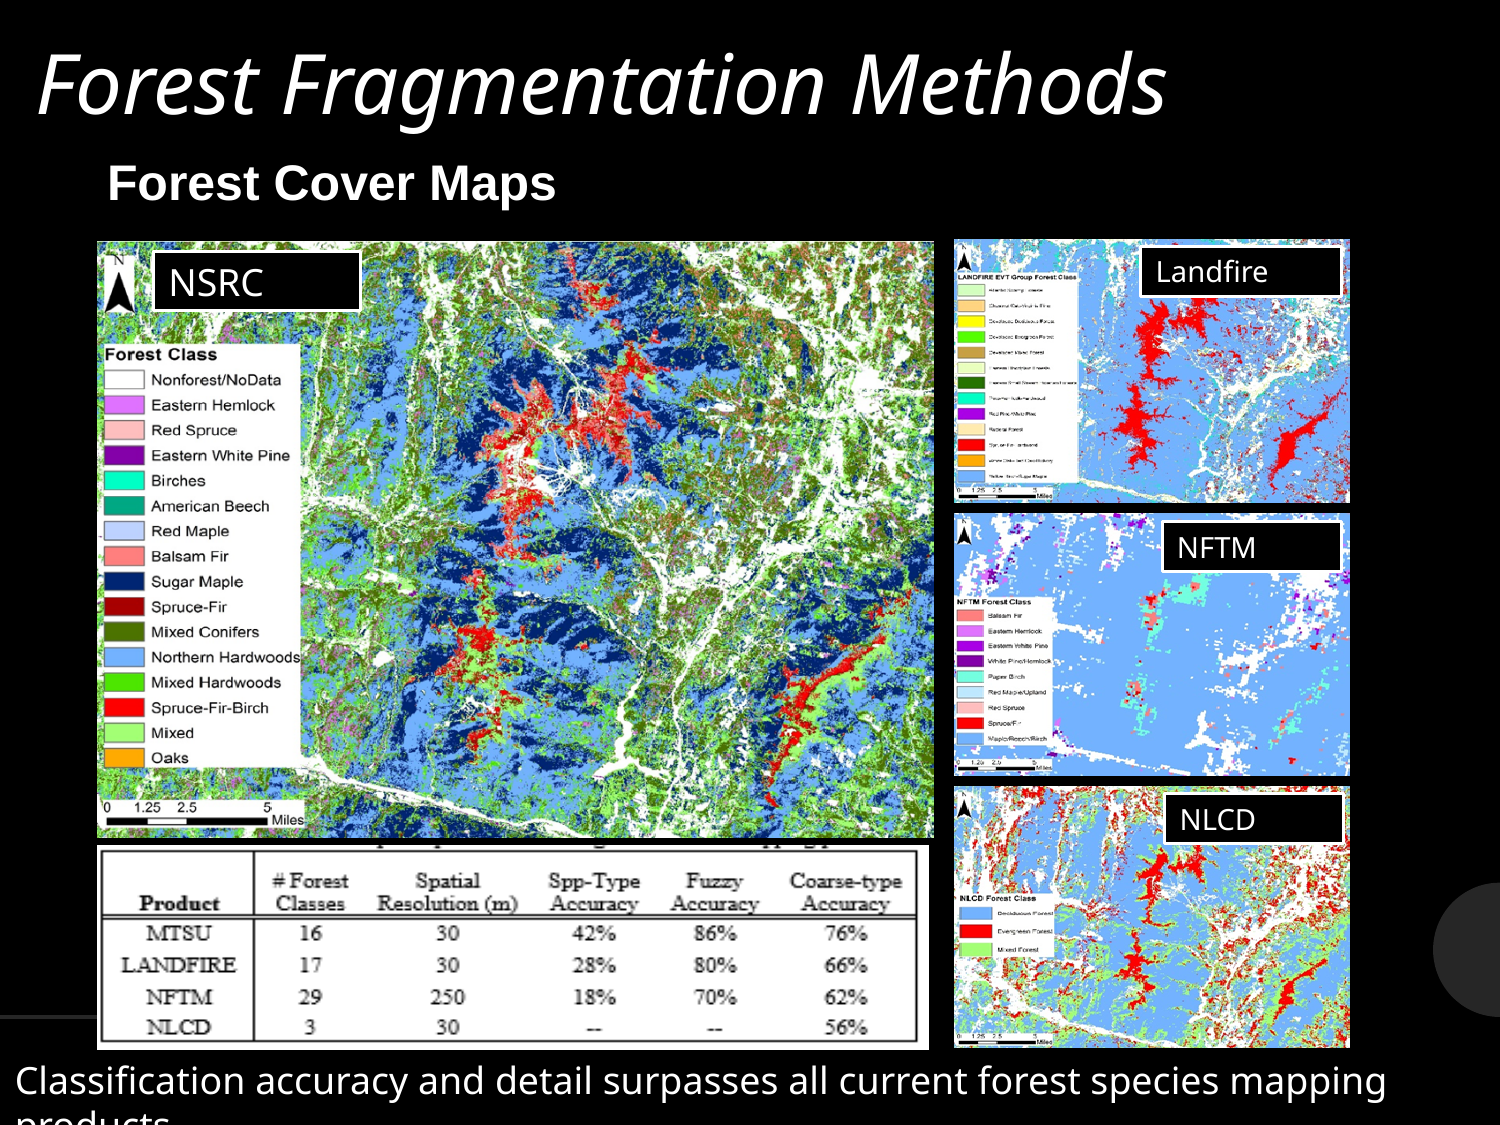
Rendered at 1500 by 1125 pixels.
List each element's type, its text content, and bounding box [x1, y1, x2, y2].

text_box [97, 239, 1350, 1050]
text_box Forest Fragmentation Methods [20, 10, 1357, 165]
text_box Forest Cover Maps [0, 143, 730, 218]
text_box Classification accuracy and detail surpasses all current forest species mapping products [0, 1049, 1500, 1125]
